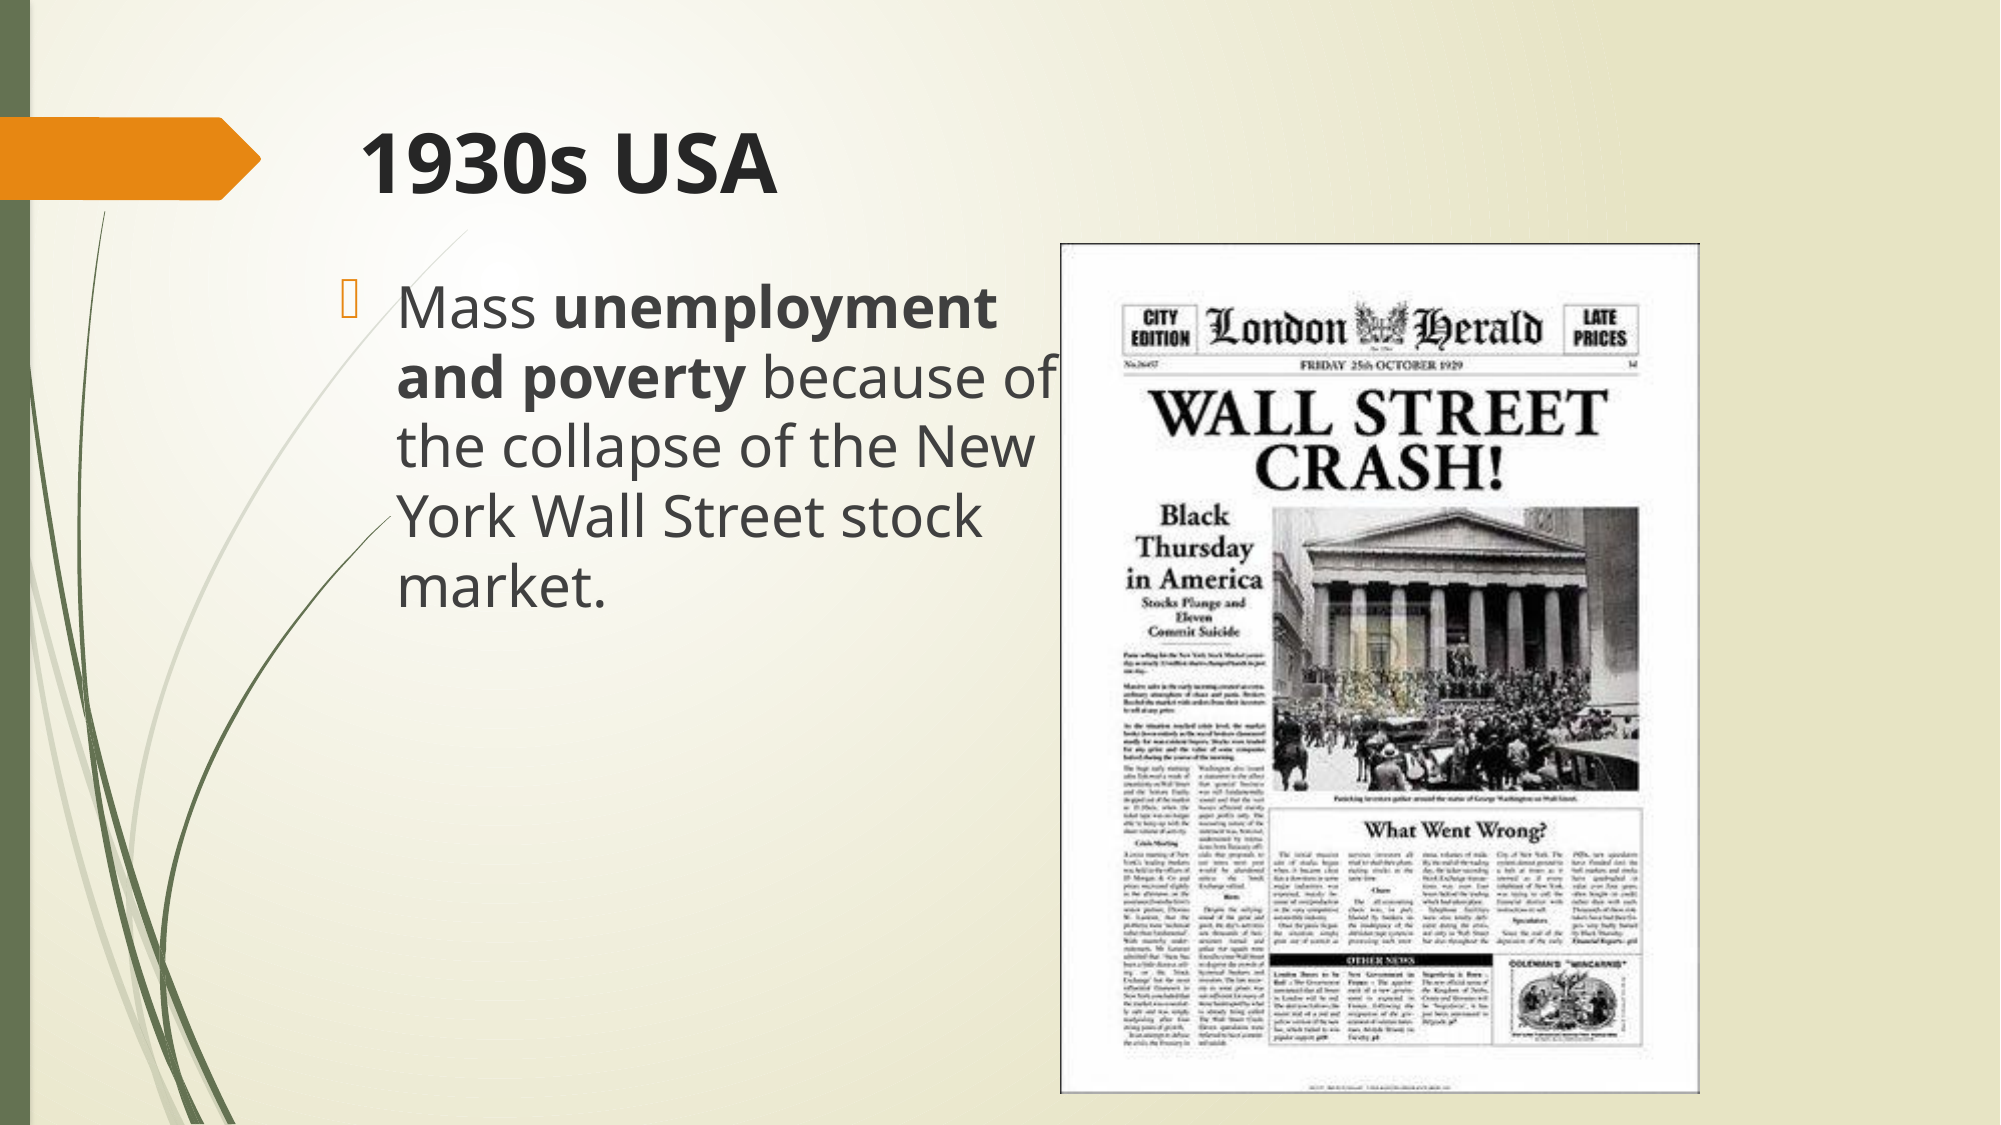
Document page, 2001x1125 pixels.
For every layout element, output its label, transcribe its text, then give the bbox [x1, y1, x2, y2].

title 1930s USA [343, 102, 1888, 313]
list Mass unemployment and poverty because of the collapse of the New York Wall Street stock market. [324, 262, 1055, 1005]
picture [1060, 243, 1700, 1095]
